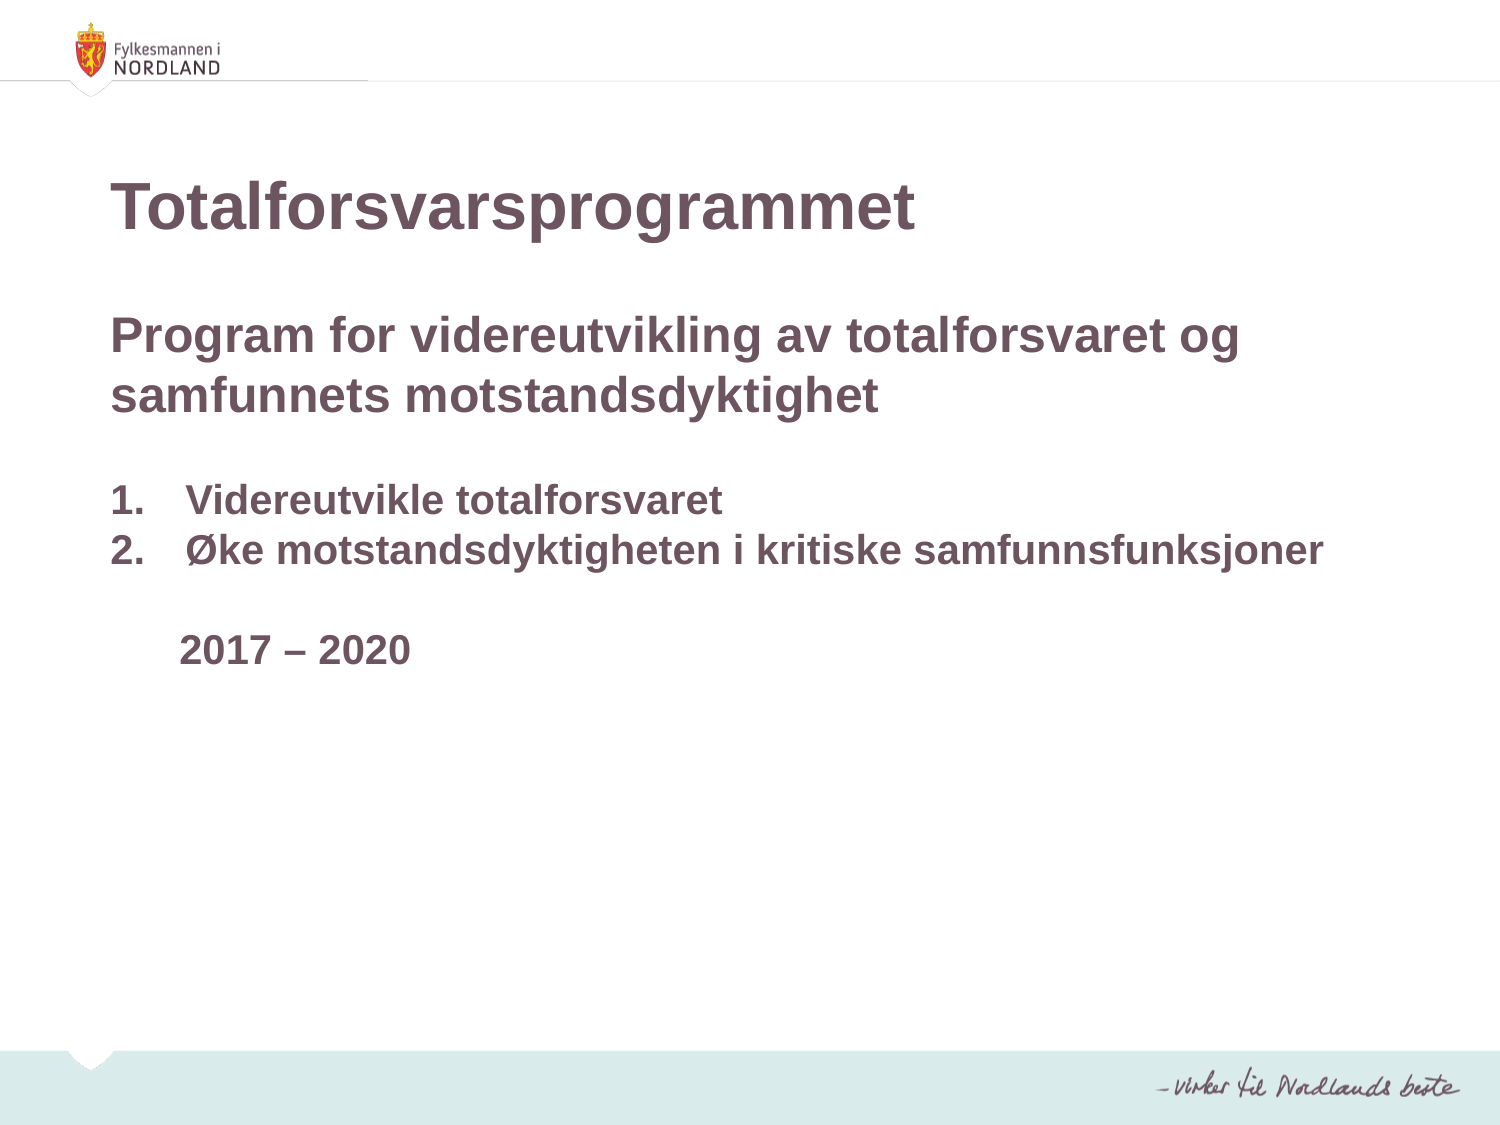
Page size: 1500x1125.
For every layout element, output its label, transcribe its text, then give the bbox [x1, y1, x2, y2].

picture [0, 0, 1500, 108]
text_box Totalforsvarsprogrammet Program for videreutvikling av totalforsvaret og samfunnets motstandsdyktighet Videreutvikle totalforsvaret Øke motstandsdyktigheten i kritiske samfunnsfunksjoner 2017 – 2020 [95, 155, 1352, 830]
picture [0, 1043, 1500, 1125]
